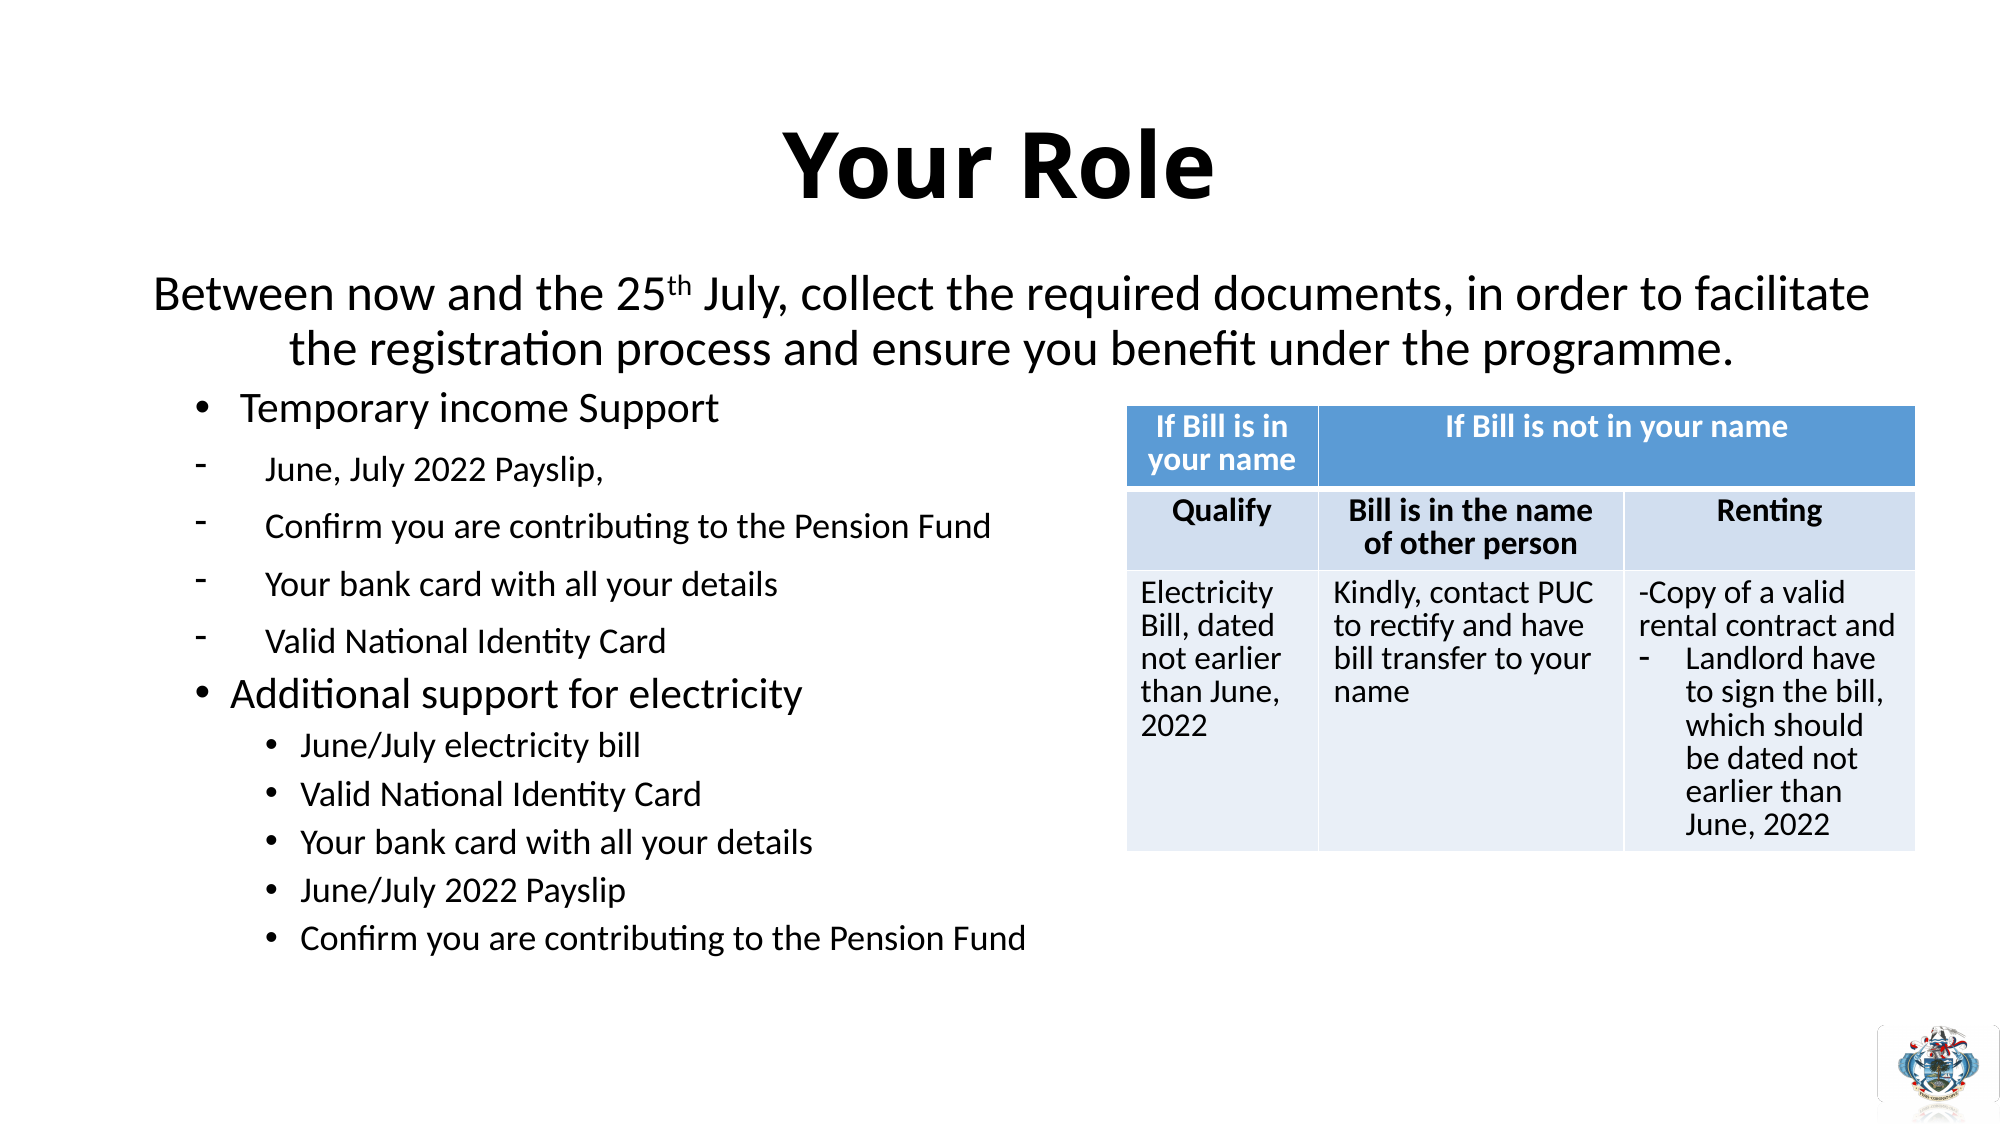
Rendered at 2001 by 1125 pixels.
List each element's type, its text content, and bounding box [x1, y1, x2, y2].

table_cell Electricity Bill, dated not earlier than June, 2022 [1127, 571, 1318, 851]
table_cell Qualify [1127, 492, 1318, 570]
table_cell -Copy of a valid rental contract and Landlord have to sign the bill, which should be dated not earlier than June, 2022 [1625, 571, 1915, 851]
table_cell Bill is in the name of other person [1319, 492, 1623, 570]
table_cell Renting [1625, 492, 1915, 570]
picture [1877, 1025, 2000, 1125]
table_header If Bill is in your name [1127, 406, 1318, 486]
title Your Role [137, 59, 1863, 259]
list Between now and the 25th July, collect the required documents, in order to facilitate the registration process and ensure you benefit under the programme. Temporary income Support June, July 2022 Payslip, Confirm you are contributing to the Pension Fund Your bank card with all your details Valid National Identity Card Additional support for electricity June/July electricity bill Valid National Identity Card Your bank card with all your details June/July 2022 Payslip Confirm you are contributing to the Pension Fund [109, 259, 1916, 974]
table_header If Bill is not in your name [1319, 406, 1915, 486]
table_cell Kindly, contact PUC to rectify and have bill transfer to your name [1319, 571, 1623, 851]
